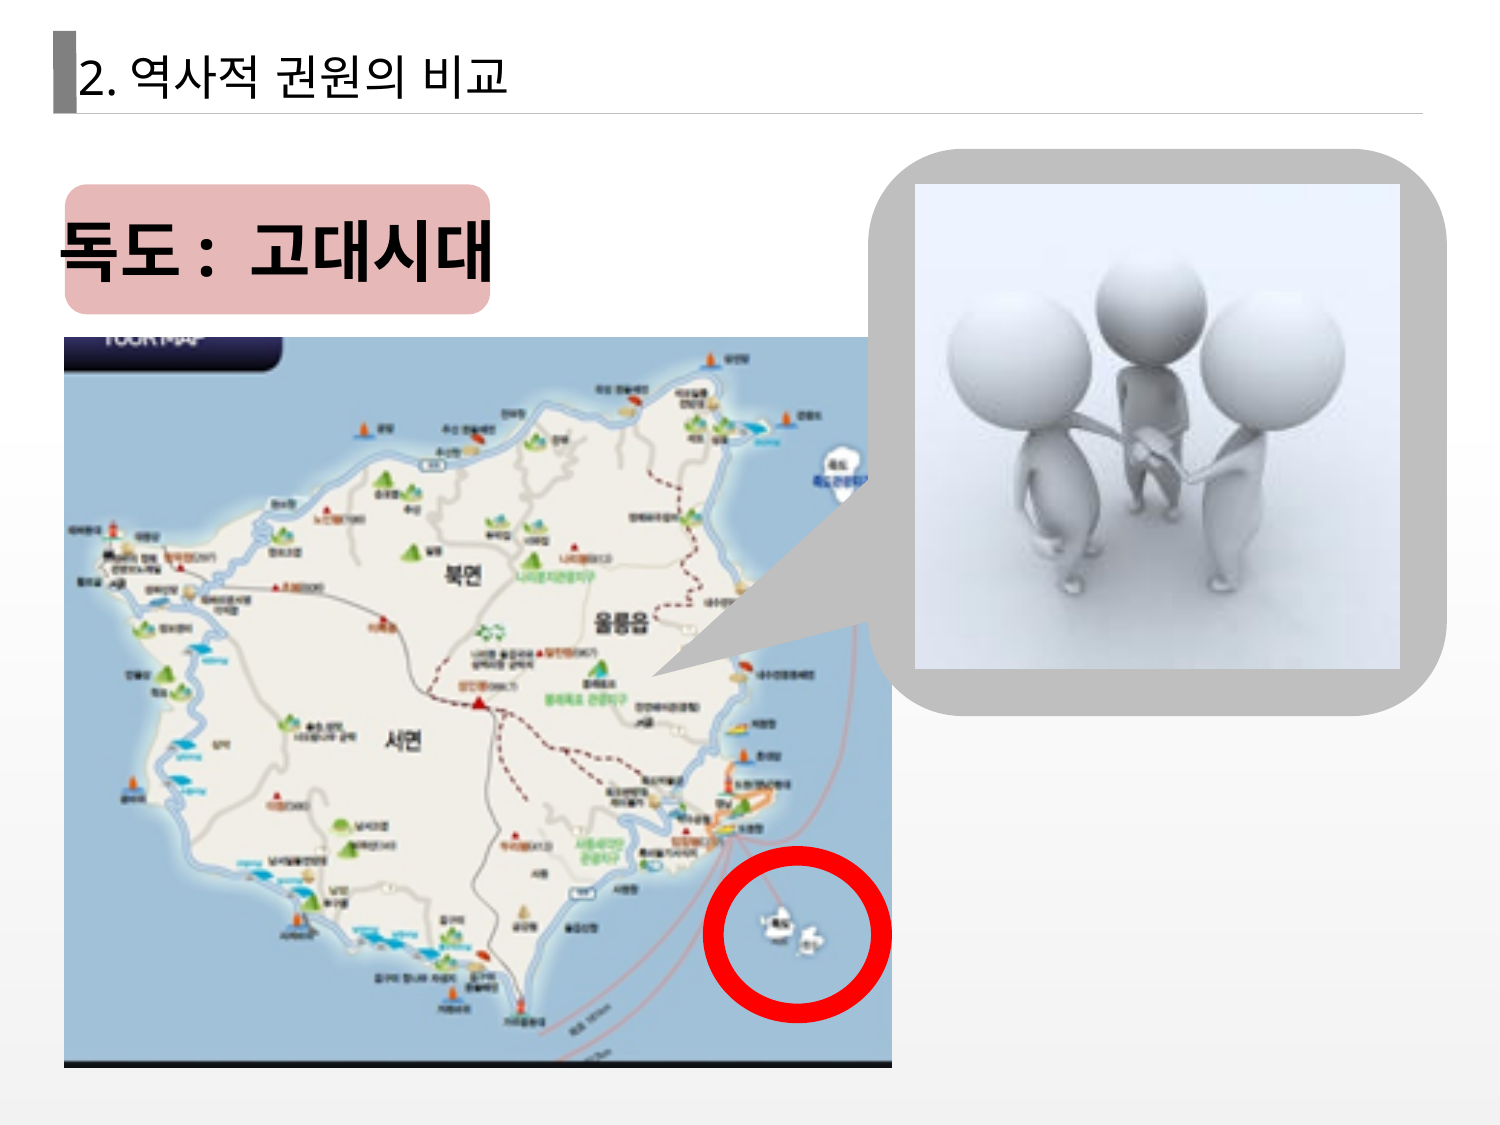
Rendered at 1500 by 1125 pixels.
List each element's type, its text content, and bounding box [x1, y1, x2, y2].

text_box [50, 28, 79, 115]
text_box [868, 148, 1447, 717]
picture [915, 184, 1400, 670]
picture [64, 337, 892, 1068]
text_box 독도: 고대시대 [64, 184, 491, 315]
text_box 2.역사적 권원의 비교 [63, 40, 526, 112]
